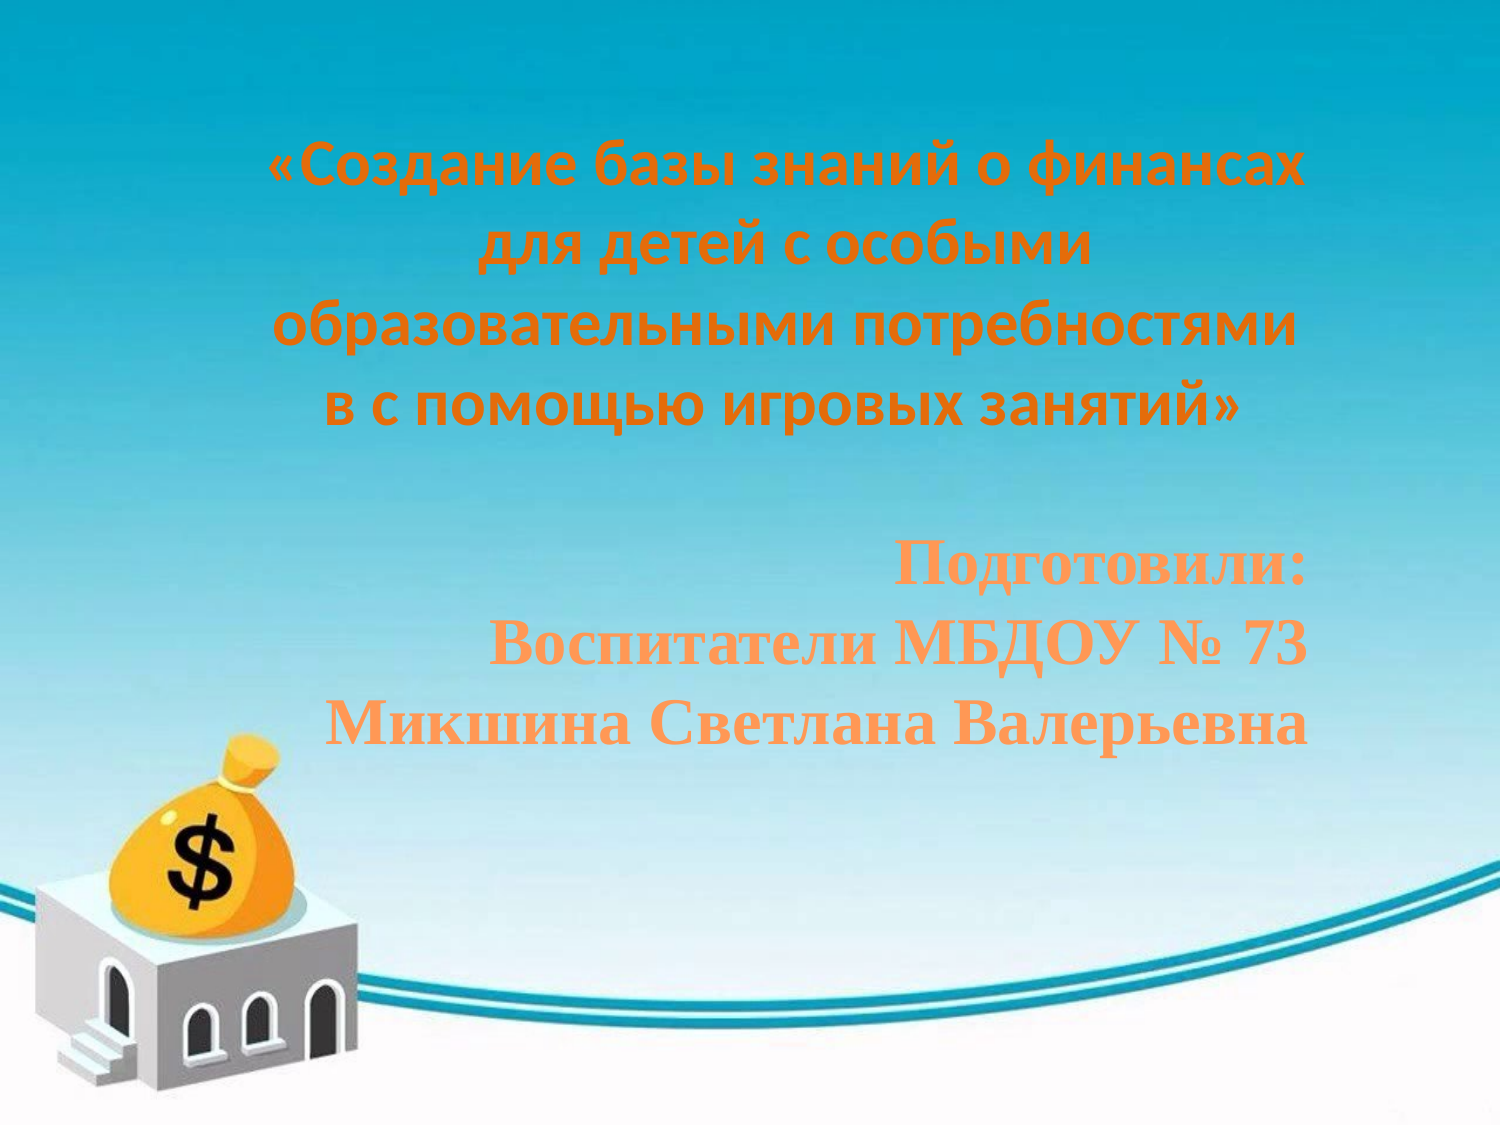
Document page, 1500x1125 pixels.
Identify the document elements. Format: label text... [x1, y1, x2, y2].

text_box «Создание базы знаний о финансах для детей с особыми образовательными потребностями в с помощью игровых занятий» Подготовили: Воспитатели МБДОУ № 73 Микшина Светлана Валерьевна [247, 111, 1325, 766]
picture [0, 0, 1500, 1125]
